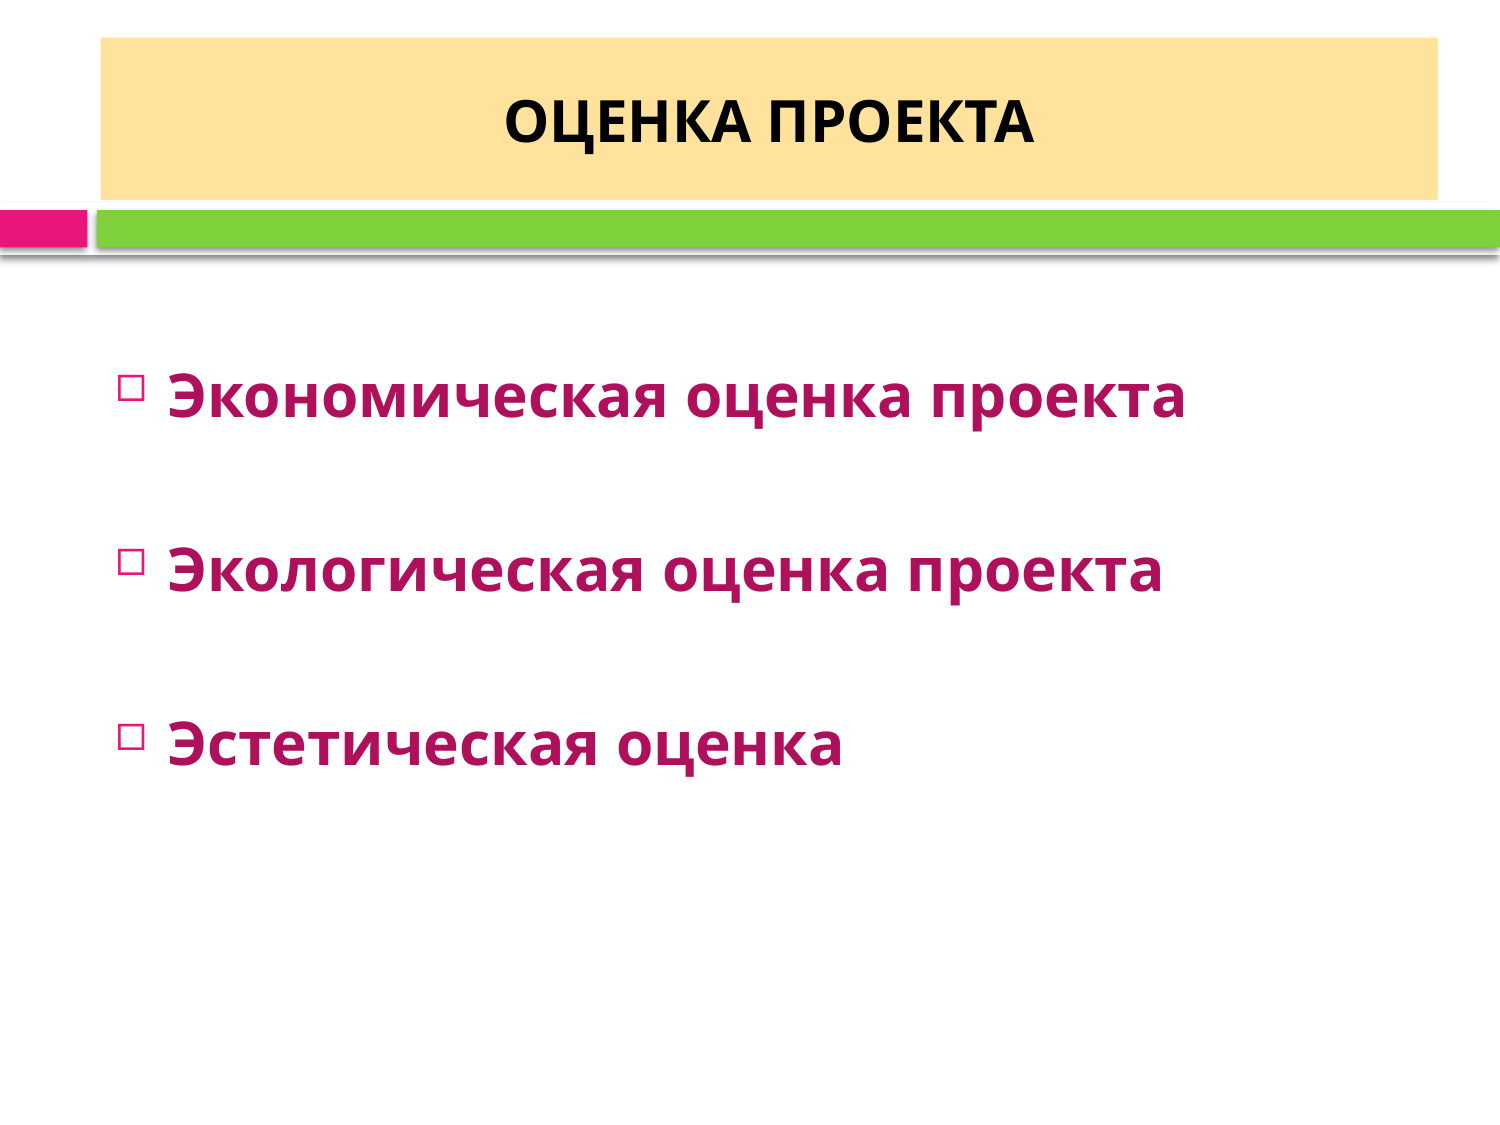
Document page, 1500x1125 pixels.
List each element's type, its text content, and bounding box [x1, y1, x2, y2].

list Экономическая оценка проекта Экологическая оценка проекта Эстетическая оценка [100, 262, 1438, 1000]
title ОЦЕНКА ПРОЕКТА [100, 37, 1438, 200]
